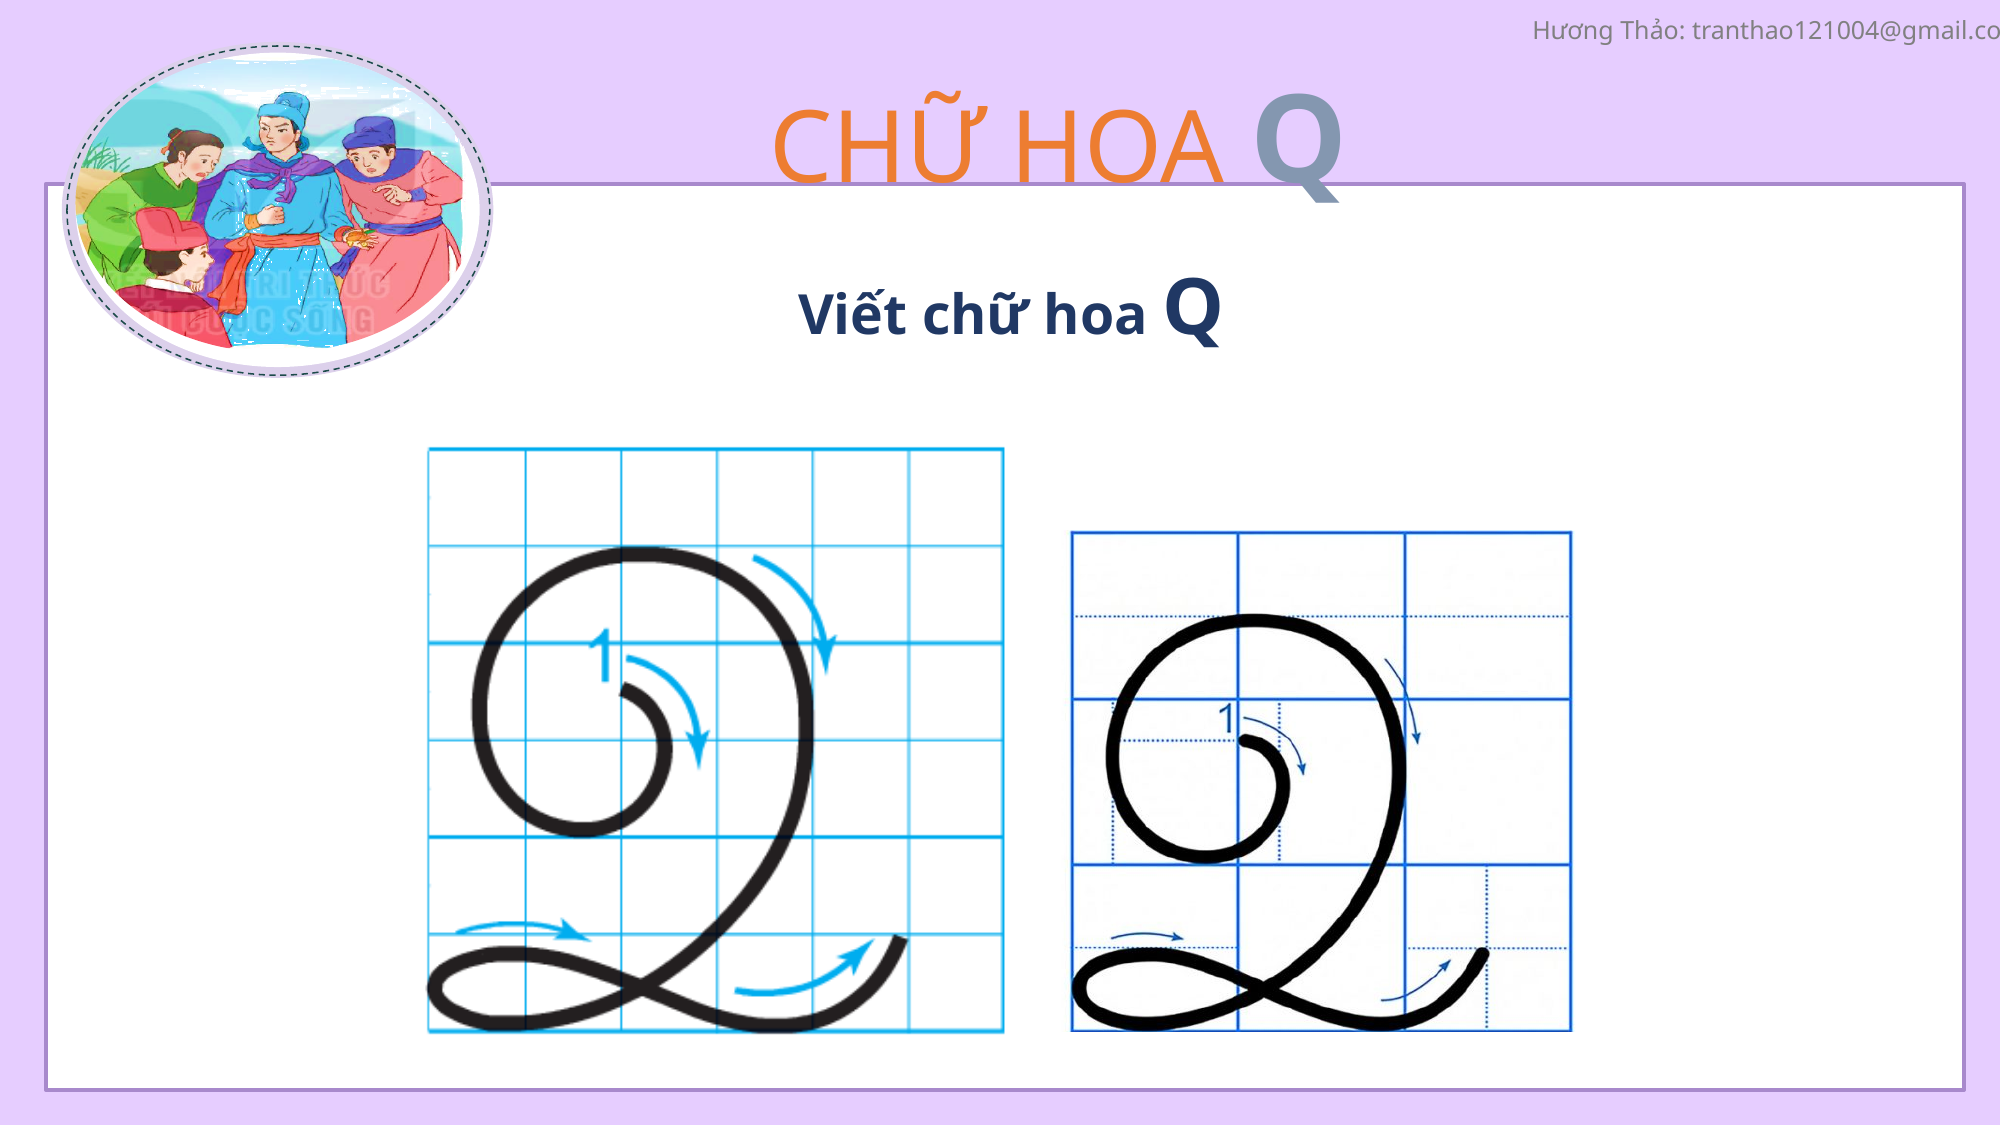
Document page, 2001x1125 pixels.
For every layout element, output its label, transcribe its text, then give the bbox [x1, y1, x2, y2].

picture [1061, 530, 1576, 1032]
picture [424, 444, 1009, 1044]
picture [75, 52, 479, 353]
text_box Viết chữ hoa Q [424, 202, 1599, 358]
text_box CHỮ HOA Q [754, 52, 2000, 215]
